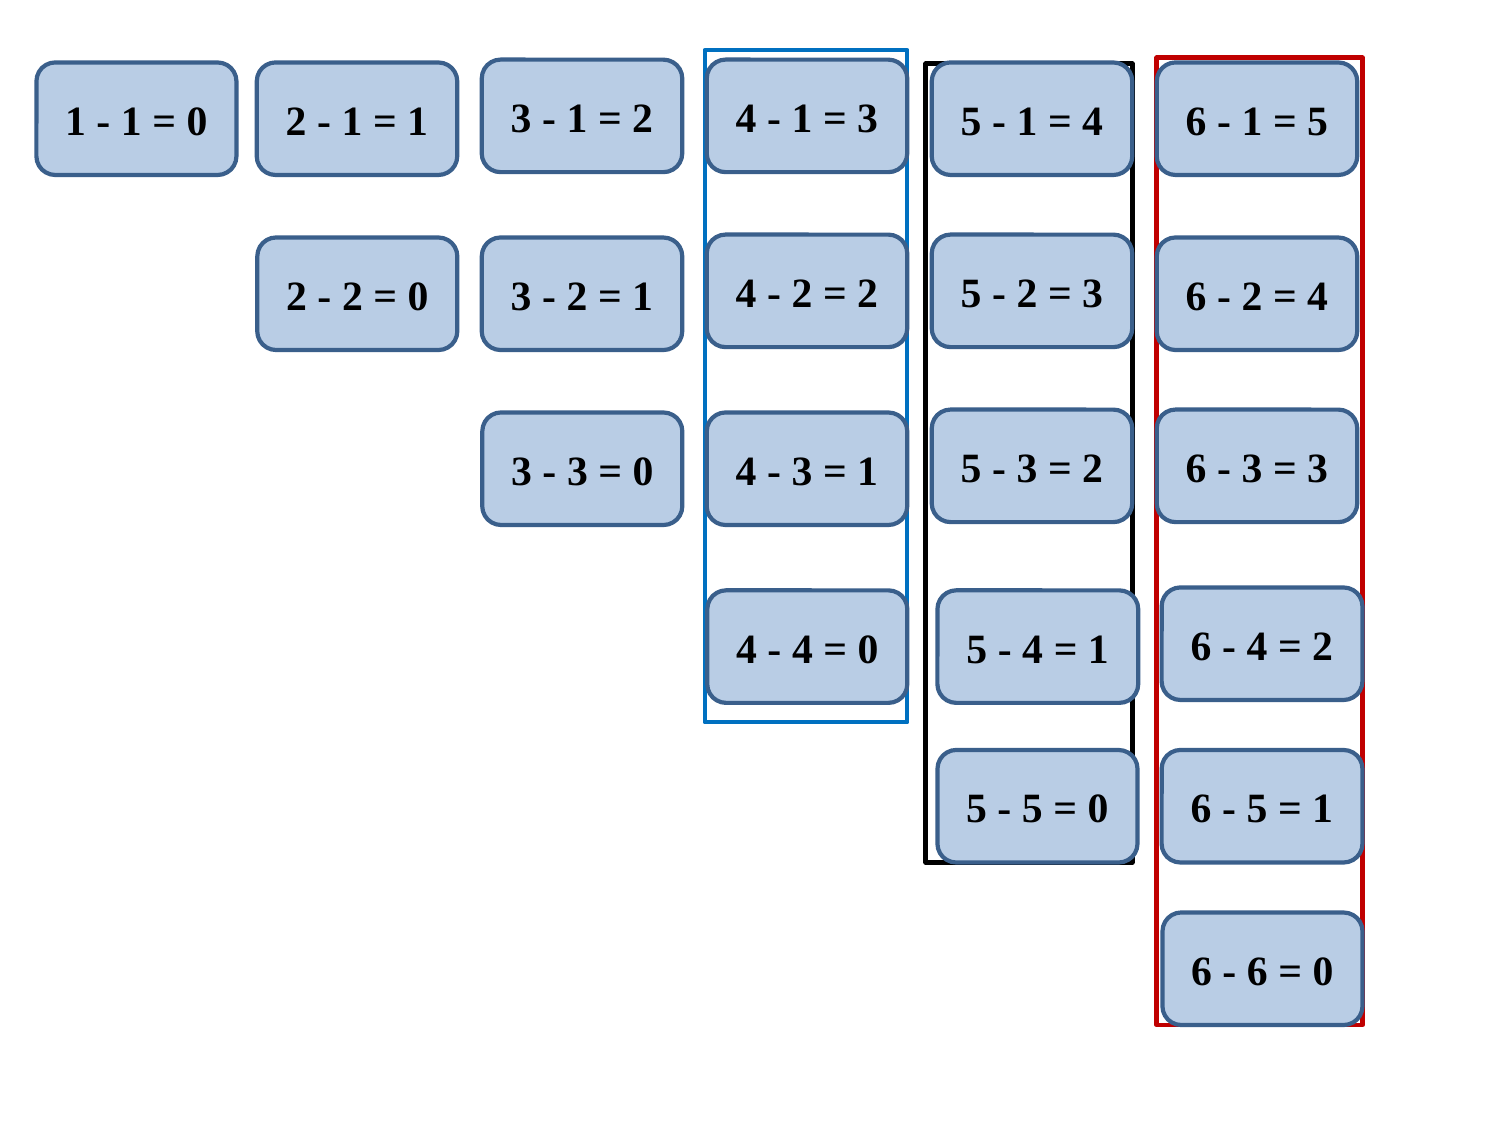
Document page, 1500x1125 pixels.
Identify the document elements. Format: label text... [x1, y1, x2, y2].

text_box 5 - 1 = 4 [929, 60, 1135, 178]
text_box [1155, 56, 1364, 1027]
text_box 6 - 1 = 5 [1154, 60, 1360, 178]
text_box 5 - 3 = 2 [929, 407, 1135, 525]
text_box [703, 48, 909, 724]
text_box 4 - 2 = 2 [704, 232, 910, 350]
text_box 5 - 4 = 1 [935, 588, 1141, 705]
text_box 2 - 2 = 0 [255, 235, 460, 353]
text_box 6 - 5 = 1 [1159, 747, 1365, 865]
text_box 3 - 3 = 0 [480, 410, 685, 528]
text_box 1 - 1 = 0 [34, 60, 239, 178]
text_box 3 - 2 = 1 [479, 235, 685, 353]
text_box 6 - 4 = 2 [1159, 585, 1365, 703]
text_box 5 - 5 = 0 [935, 747, 1140, 865]
text_box 4 - 1 = 3 [704, 57, 910, 175]
text_box 6 - 2 = 4 [1154, 235, 1360, 353]
text_box 4 - 3 = 1 [704, 410, 910, 528]
text_box 2 - 1 = 1 [254, 60, 460, 178]
text_box 4 - 4 = 0 [705, 588, 910, 705]
text_box [924, 62, 1134, 865]
text_box 6 - 6 = 0 [1160, 910, 1365, 1028]
text_box 6 - 3 = 3 [1154, 407, 1360, 525]
text_box 5 - 2 = 3 [929, 232, 1135, 350]
text_box 3 - 1 = 2 [479, 57, 685, 175]
